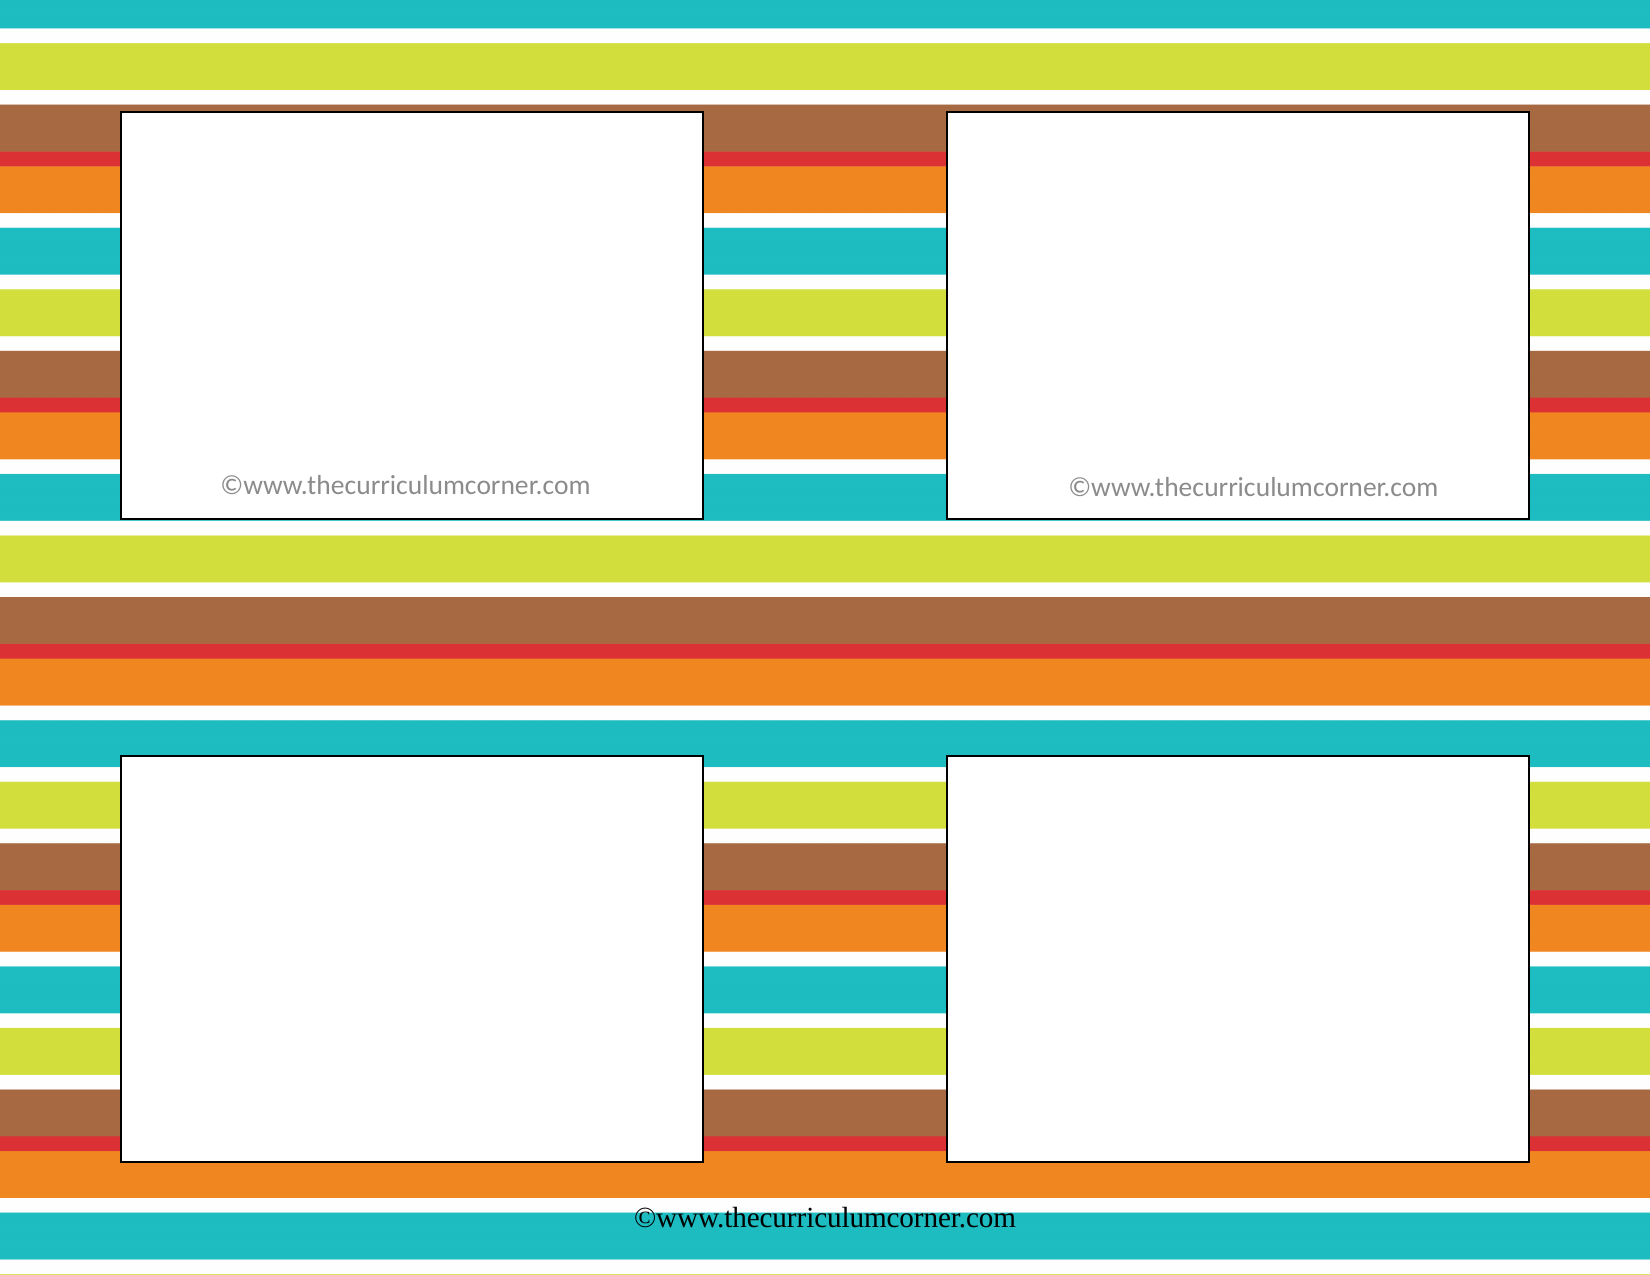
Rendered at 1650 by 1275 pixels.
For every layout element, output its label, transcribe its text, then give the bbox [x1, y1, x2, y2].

text_box ©www.thecurriculumcorner.com [127, 449, 685, 518]
text_box [120, 111, 704, 520]
picture [0, 0, 1650, 1275]
text_box [946, 111, 1530, 520]
text_box ©www.thecurriculumcorner.com [974, 451, 1532, 519]
text_box [120, 755, 704, 1163]
text_box [946, 755, 1530, 1163]
footer ©www.thecurriculumcorner.com [546, 1181, 1104, 1250]
